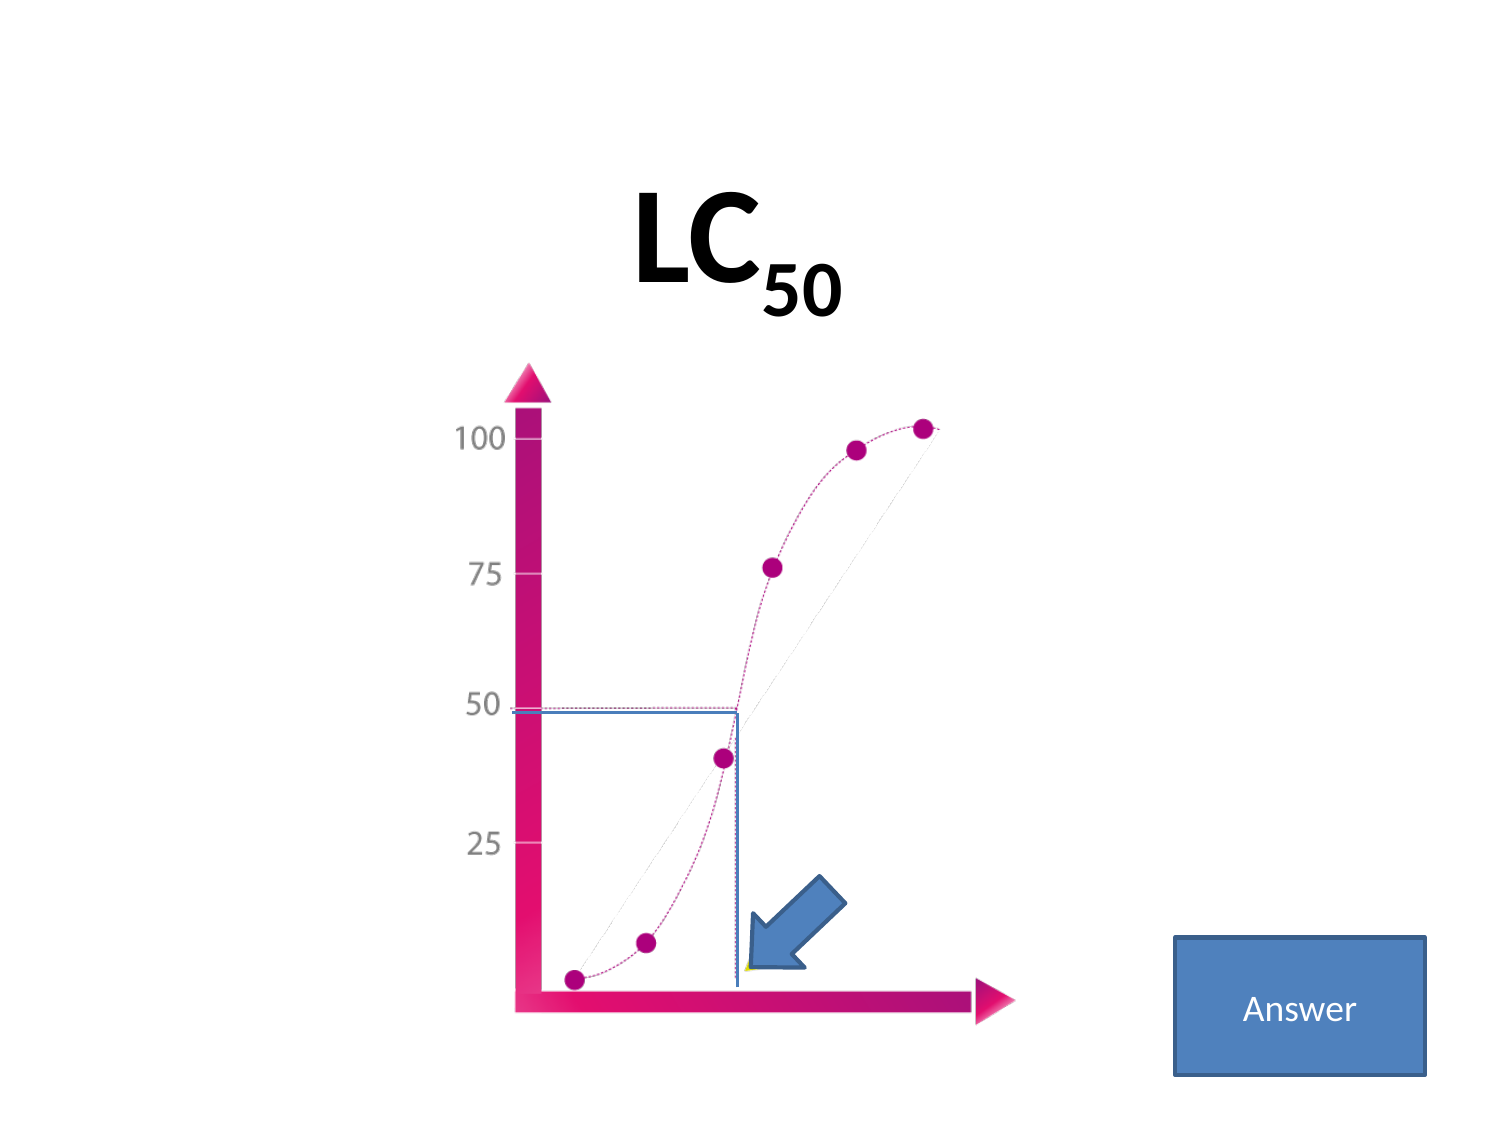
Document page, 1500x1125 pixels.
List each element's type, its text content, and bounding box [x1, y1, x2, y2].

text_box Answer [1173, 935, 1427, 1077]
text_box LC50 [75, 137, 1400, 340]
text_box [374, 362, 1019, 1076]
